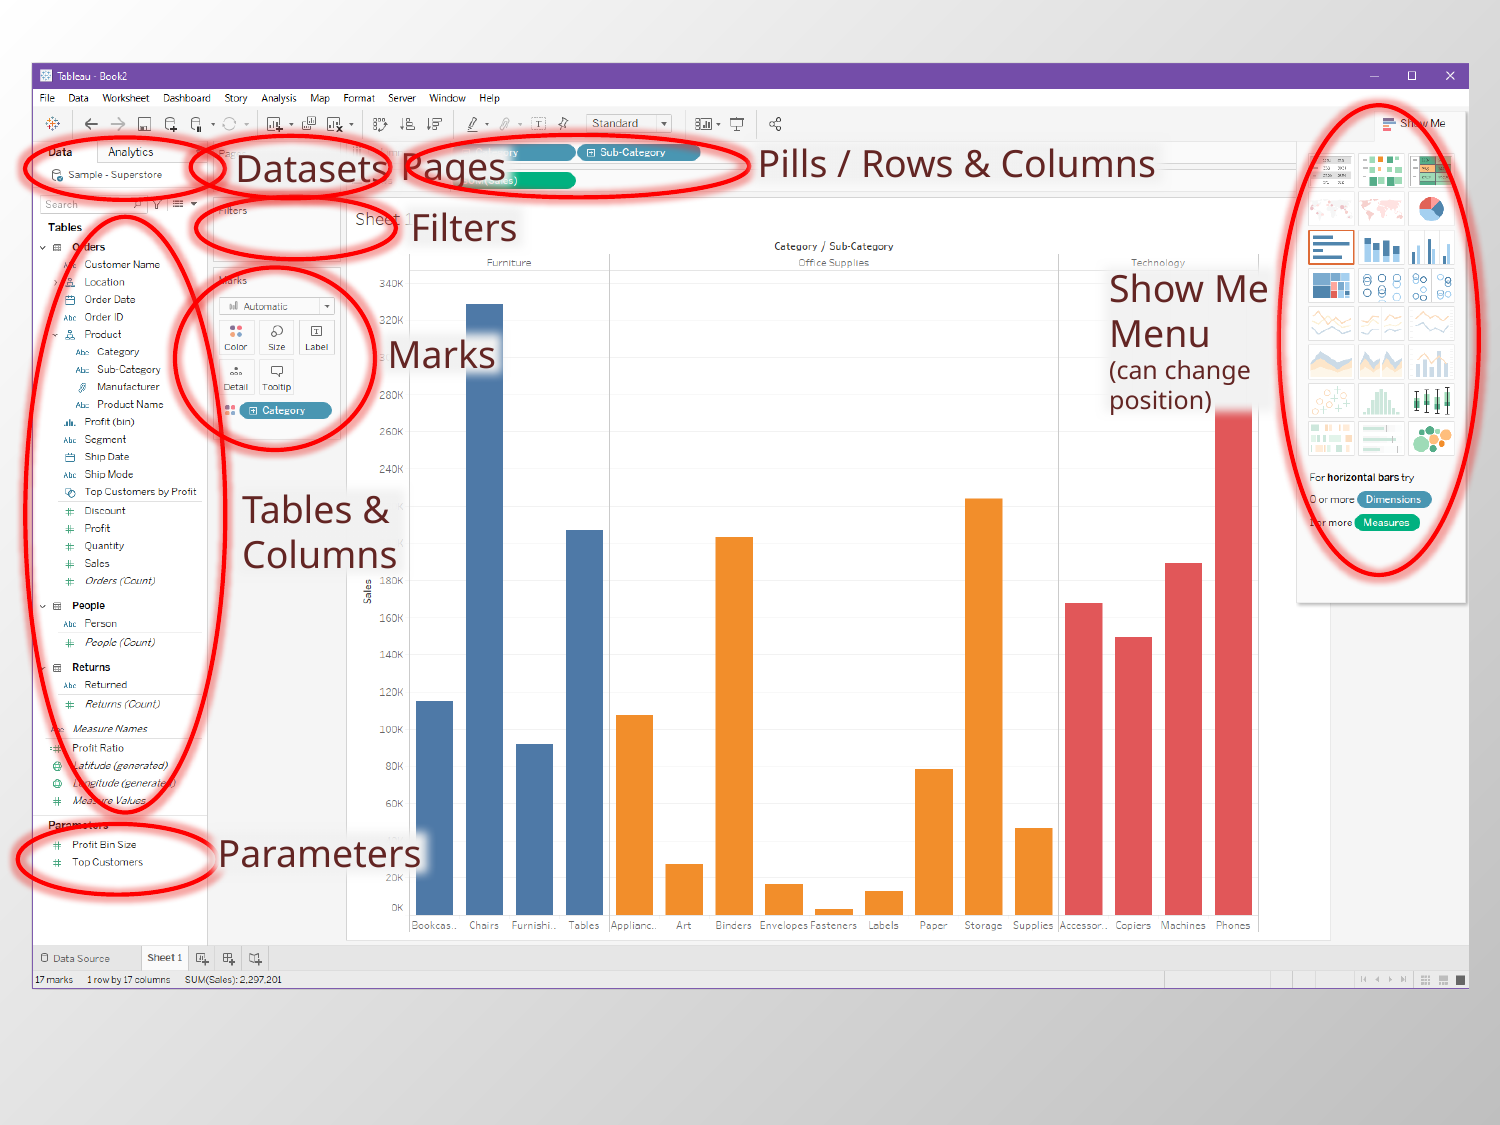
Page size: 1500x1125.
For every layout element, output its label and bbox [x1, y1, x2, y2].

text_box [190, 135, 403, 199]
picture [30, 198, 1469, 991]
text_box [195, 207, 528, 260]
text_box [24, 137, 187, 201]
text_box [25, 216, 406, 813]
text_box [174, 267, 504, 451]
text_box [407, 132, 1097, 198]
text_box [17, 822, 422, 895]
text_box [1102, 104, 1479, 576]
picture [30, 201, 195, 216]
picture [30, 62, 1469, 137]
